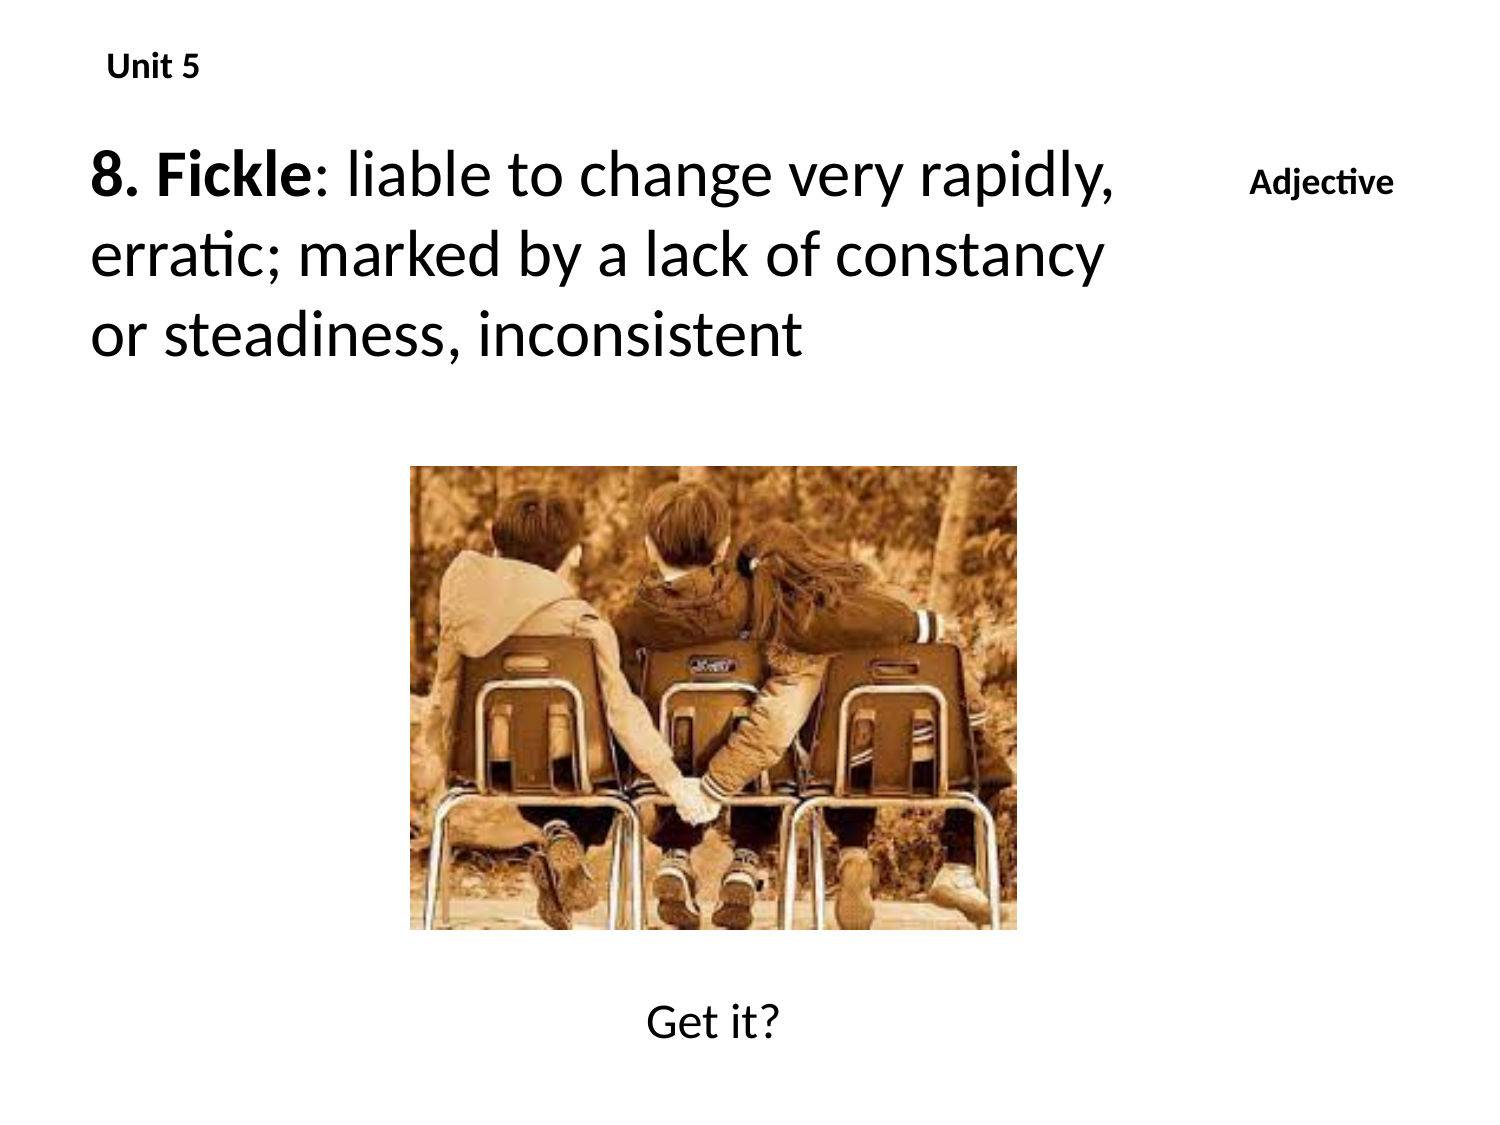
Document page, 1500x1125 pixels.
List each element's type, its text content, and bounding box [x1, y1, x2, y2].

picture [410, 466, 1018, 930]
title 8. Fickle: liable to change very rapidly, erratic; marked by a lack of constancy or steadiness, inconsistent [75, 112, 1143, 388]
text_box Unit 5 [91, 33, 234, 94]
text_box Adjective [1234, 149, 1410, 210]
text_box Get it? [410, 981, 1017, 1056]
